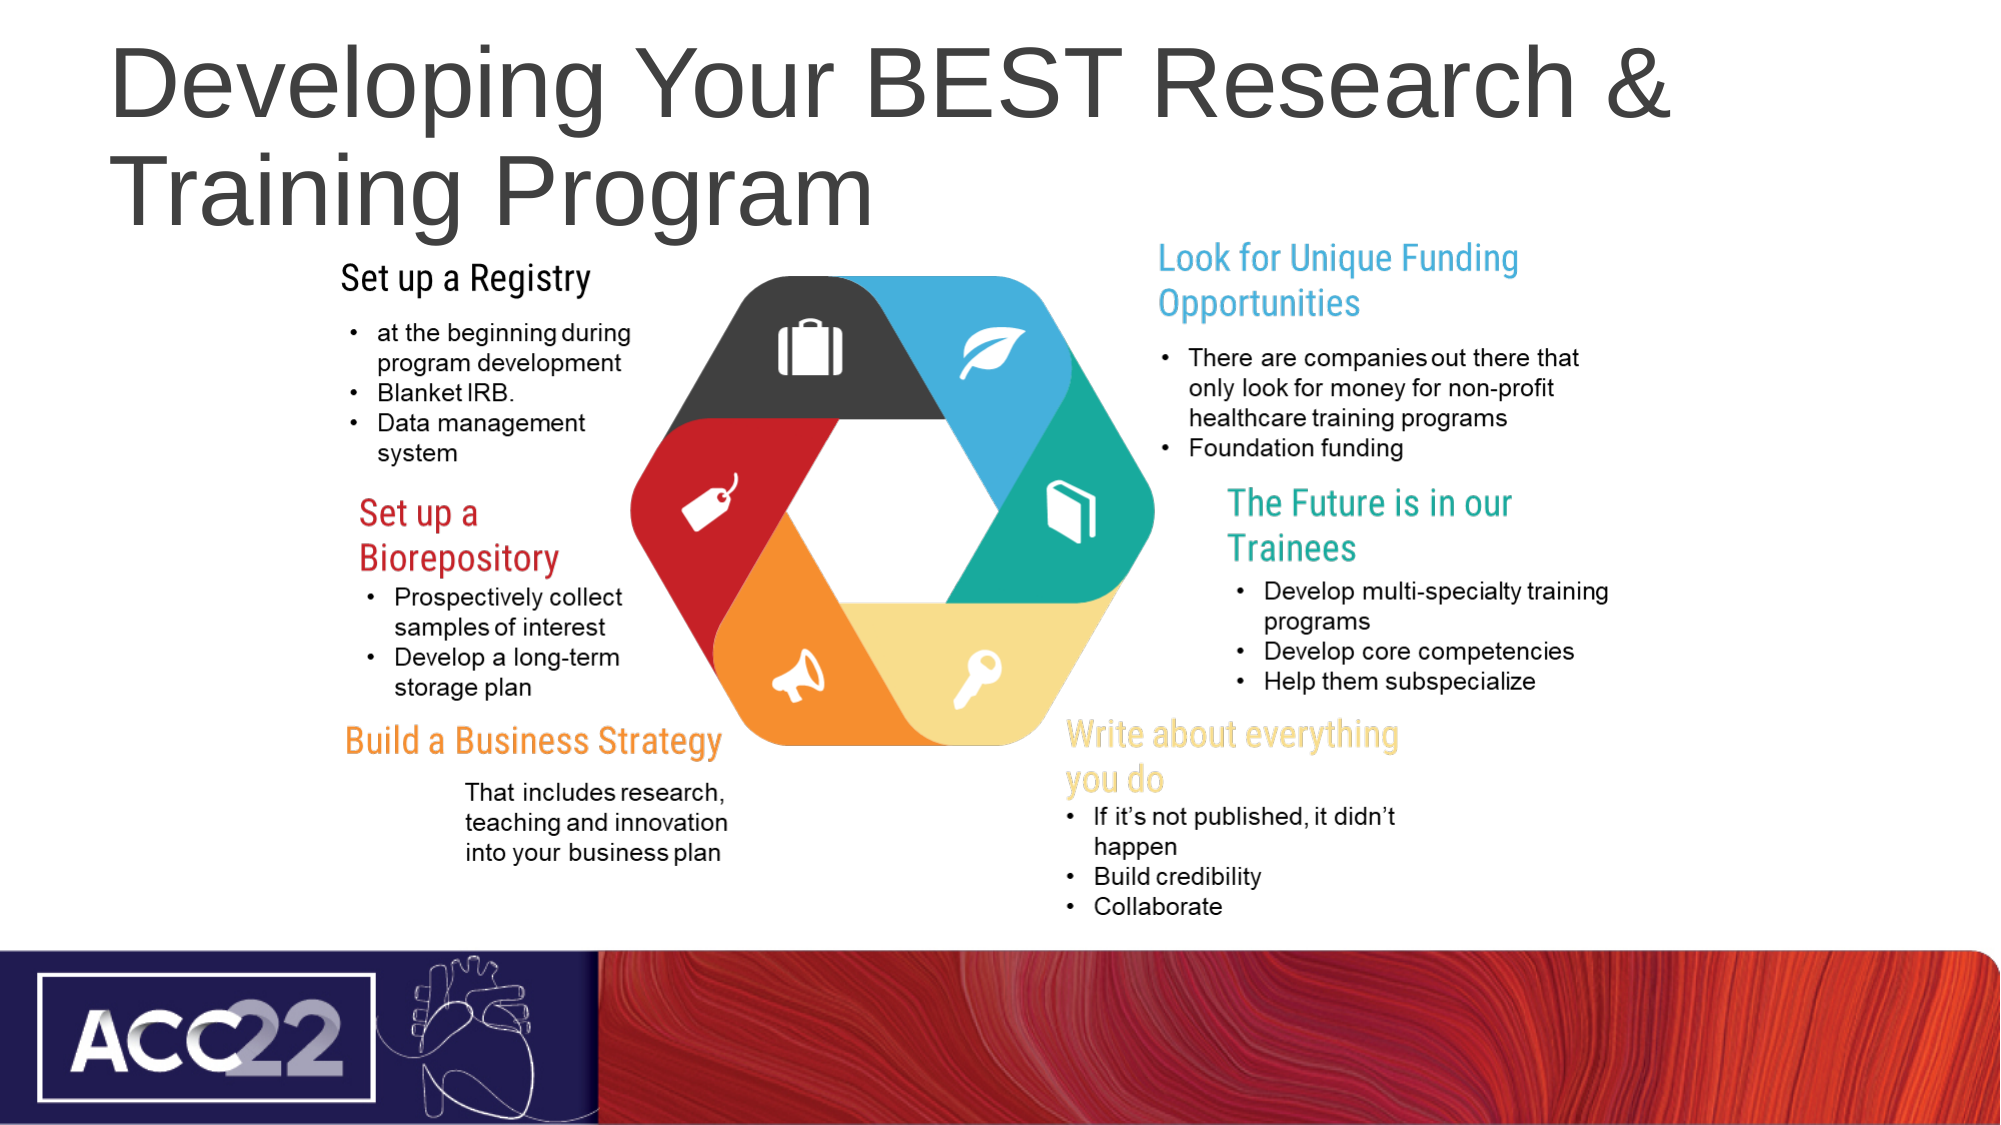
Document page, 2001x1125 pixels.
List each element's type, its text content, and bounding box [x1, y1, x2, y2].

picture [0, 0, 2000, 1125]
title Developing Your BEST Research & Training Program [93, 37, 1819, 255]
